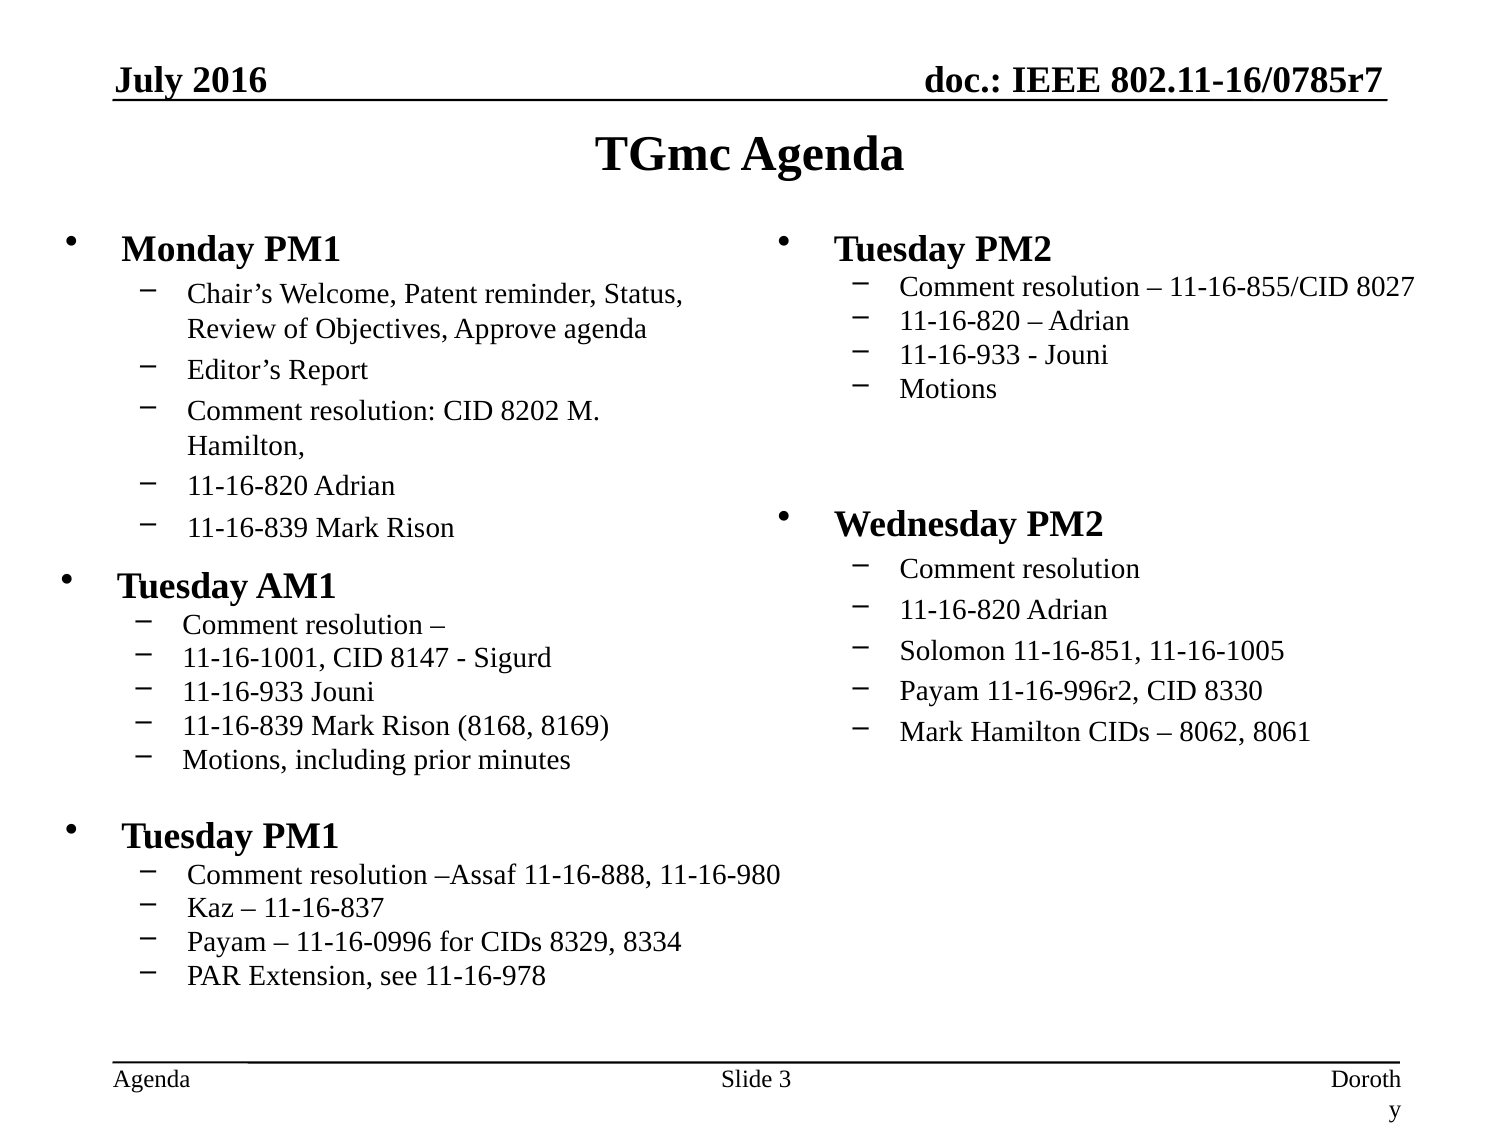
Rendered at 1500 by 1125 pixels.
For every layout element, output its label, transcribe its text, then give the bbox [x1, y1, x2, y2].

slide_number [114, 54, 425, 100]
text_box Tuesday PM2 Comment resolution – 11-16-855/CID 8027 11-16-820 – Adrian 11-16-933 - Jouni Motions [762, 224, 1438, 413]
text_box Wednesday PM2 Comment resolution 11-16-820 Adrian Solomon 11-16-851, 11-16-1005 Payam 11-16-996r2, CID 8330 Mark Hamilton CIDs – 8062, 8061 [762, 499, 1475, 800]
text_box Monday PM1 Chair’s Welcome, Patent reminder, Status, Review of Objectives, Approve agenda Editor’s Report Comment resolution: CID 8202 M. Hamilton, 11-16-820 Adrian 11-16-839 Mark Rison [50, 224, 708, 562]
footer Dorothy Stanley, HP Enterprise [1325, 1062, 1402, 1093]
text_box Tuesday AM1 Comment resolution – 11-16-1001, CID 8147 - Sigurd 11-16-933 Jouni 11-16-839 Mark Rison (8168, 8169) Motions, including prior minutes [45, 562, 808, 813]
slide_number Slide 3 [712, 1062, 800, 1093]
title TGmc Agenda [112, 112, 1388, 188]
text_box Tuesday PM1 Comment resolution –Assaf 11-16-888, 11-16-980 Kaz – 11-16-837 Payam – 11-16-0996 for CIDs 8329, 8334 PAR Extension, see 11-16-978 [50, 812, 812, 1013]
